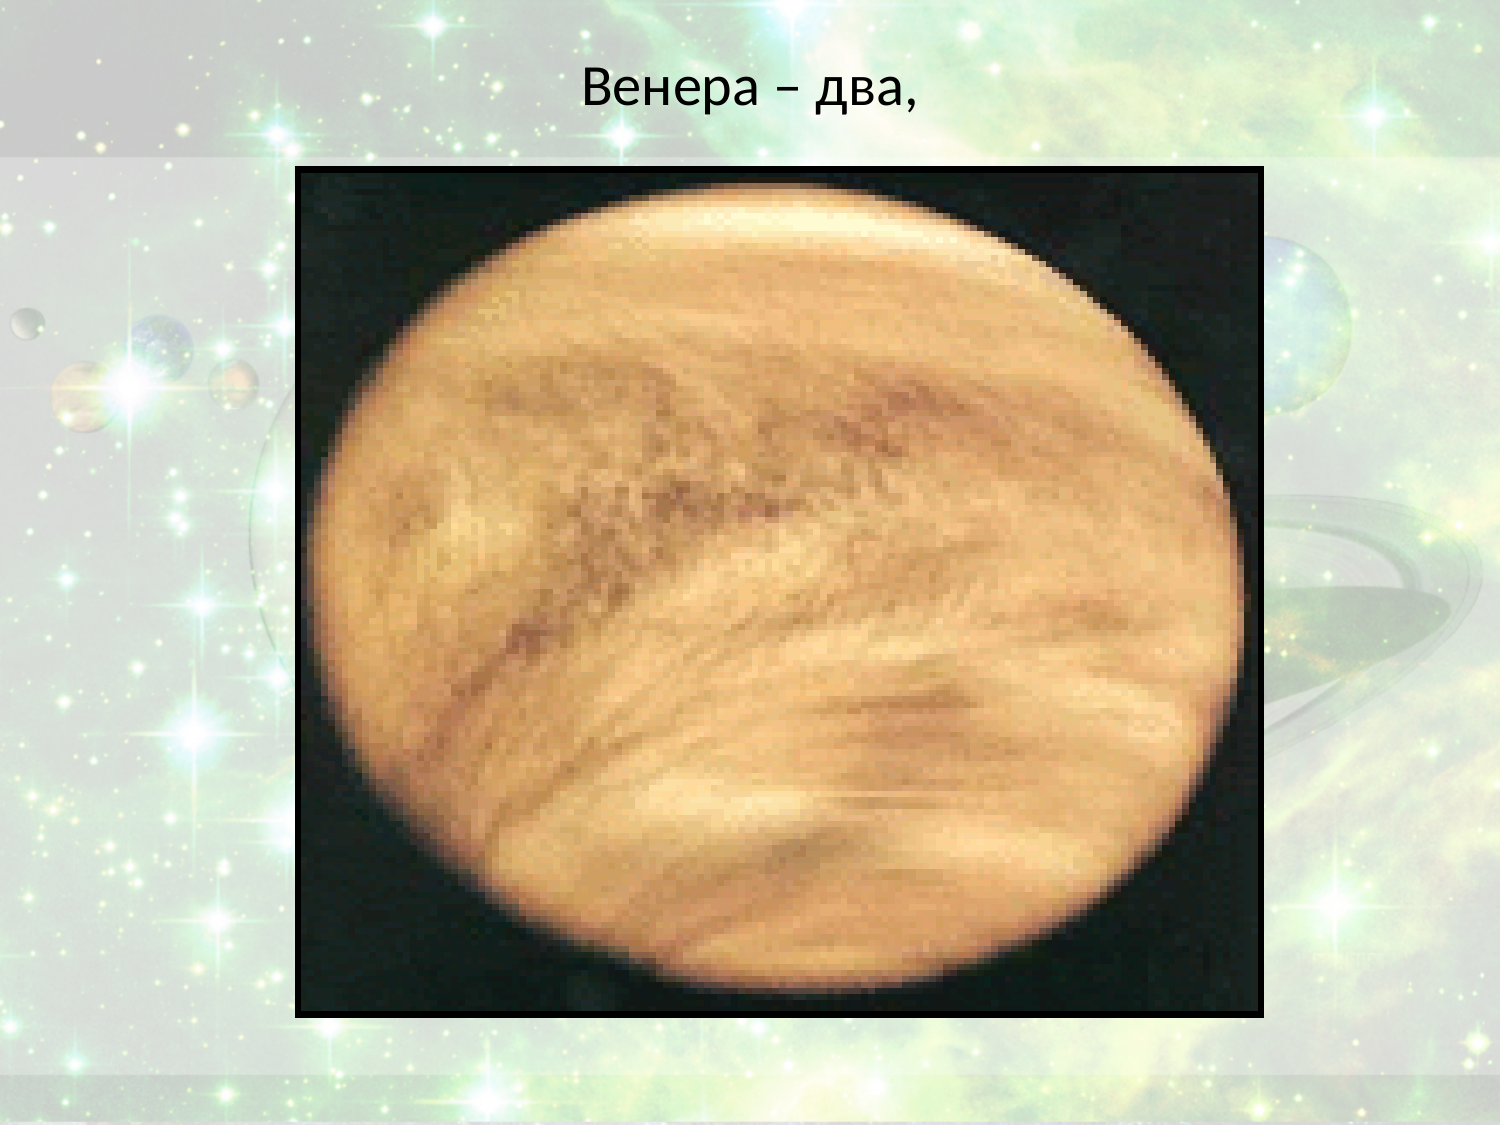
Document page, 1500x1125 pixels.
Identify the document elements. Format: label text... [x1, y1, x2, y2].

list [300, 172, 1259, 1012]
picture [0, 0, 1500, 1125]
title Венера – два, [75, 23, 1425, 141]
